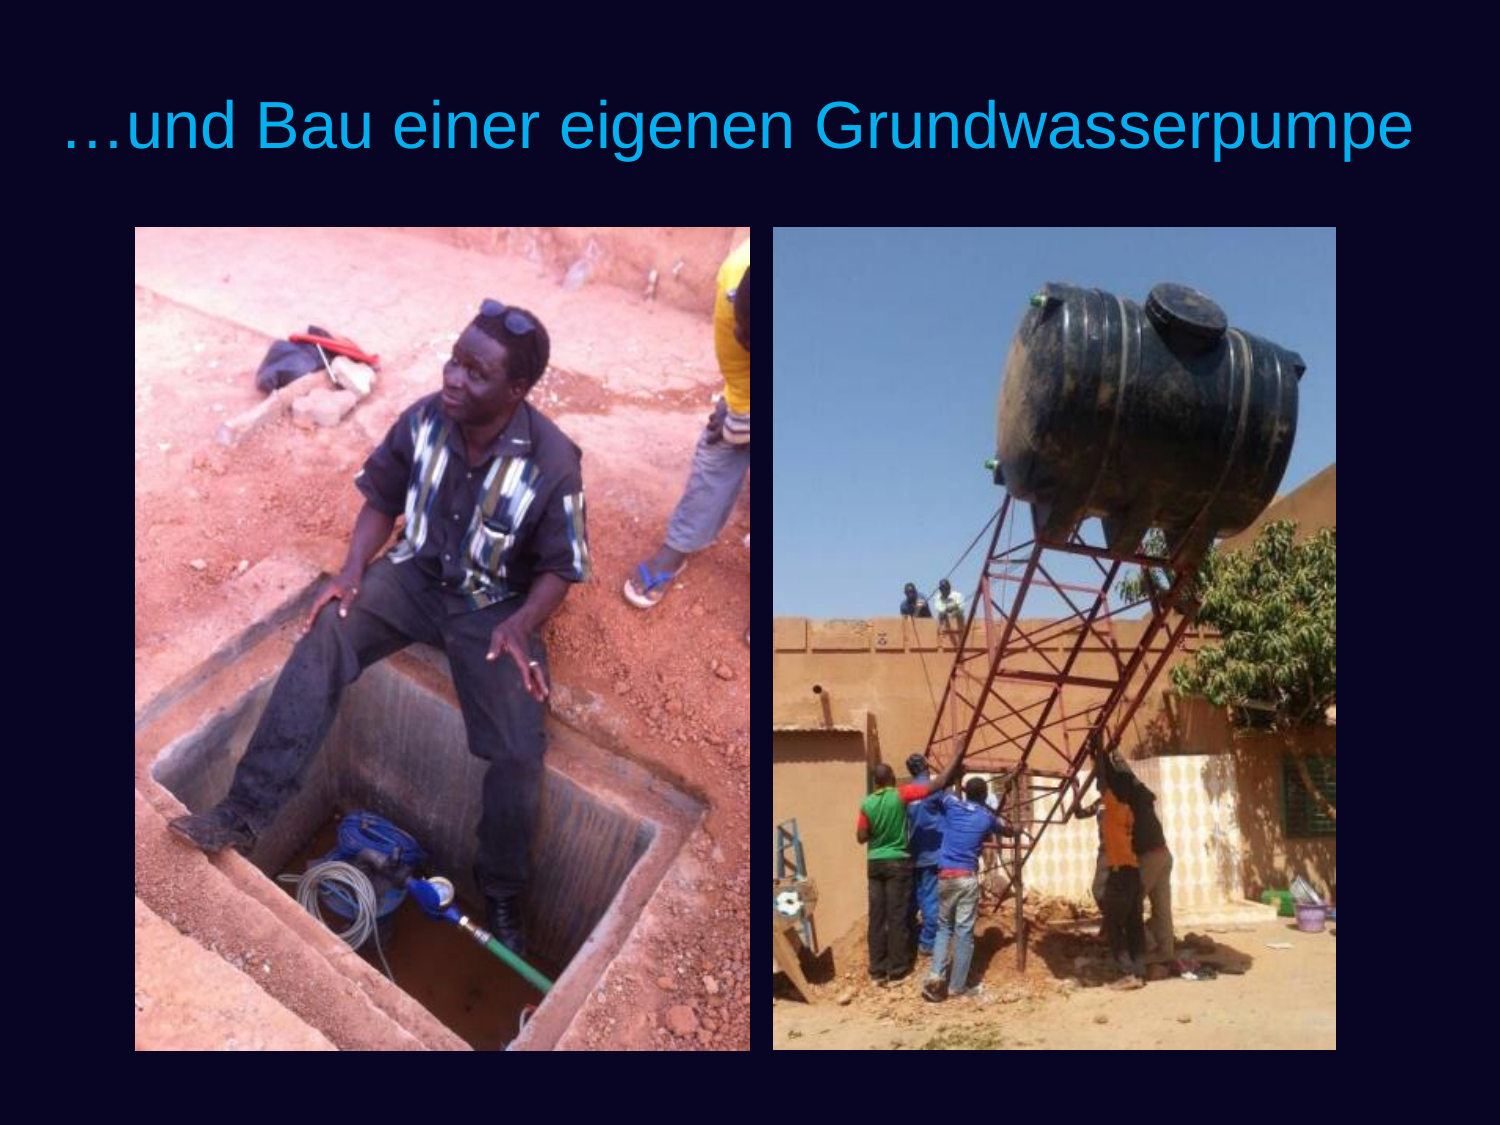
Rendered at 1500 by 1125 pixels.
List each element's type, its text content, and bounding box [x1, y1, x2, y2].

text_box …und Bau einer eigenen Grundwasserpumpe [45, 74, 1498, 170]
picture [134, 227, 750, 1051]
picture [773, 226, 1336, 1050]
